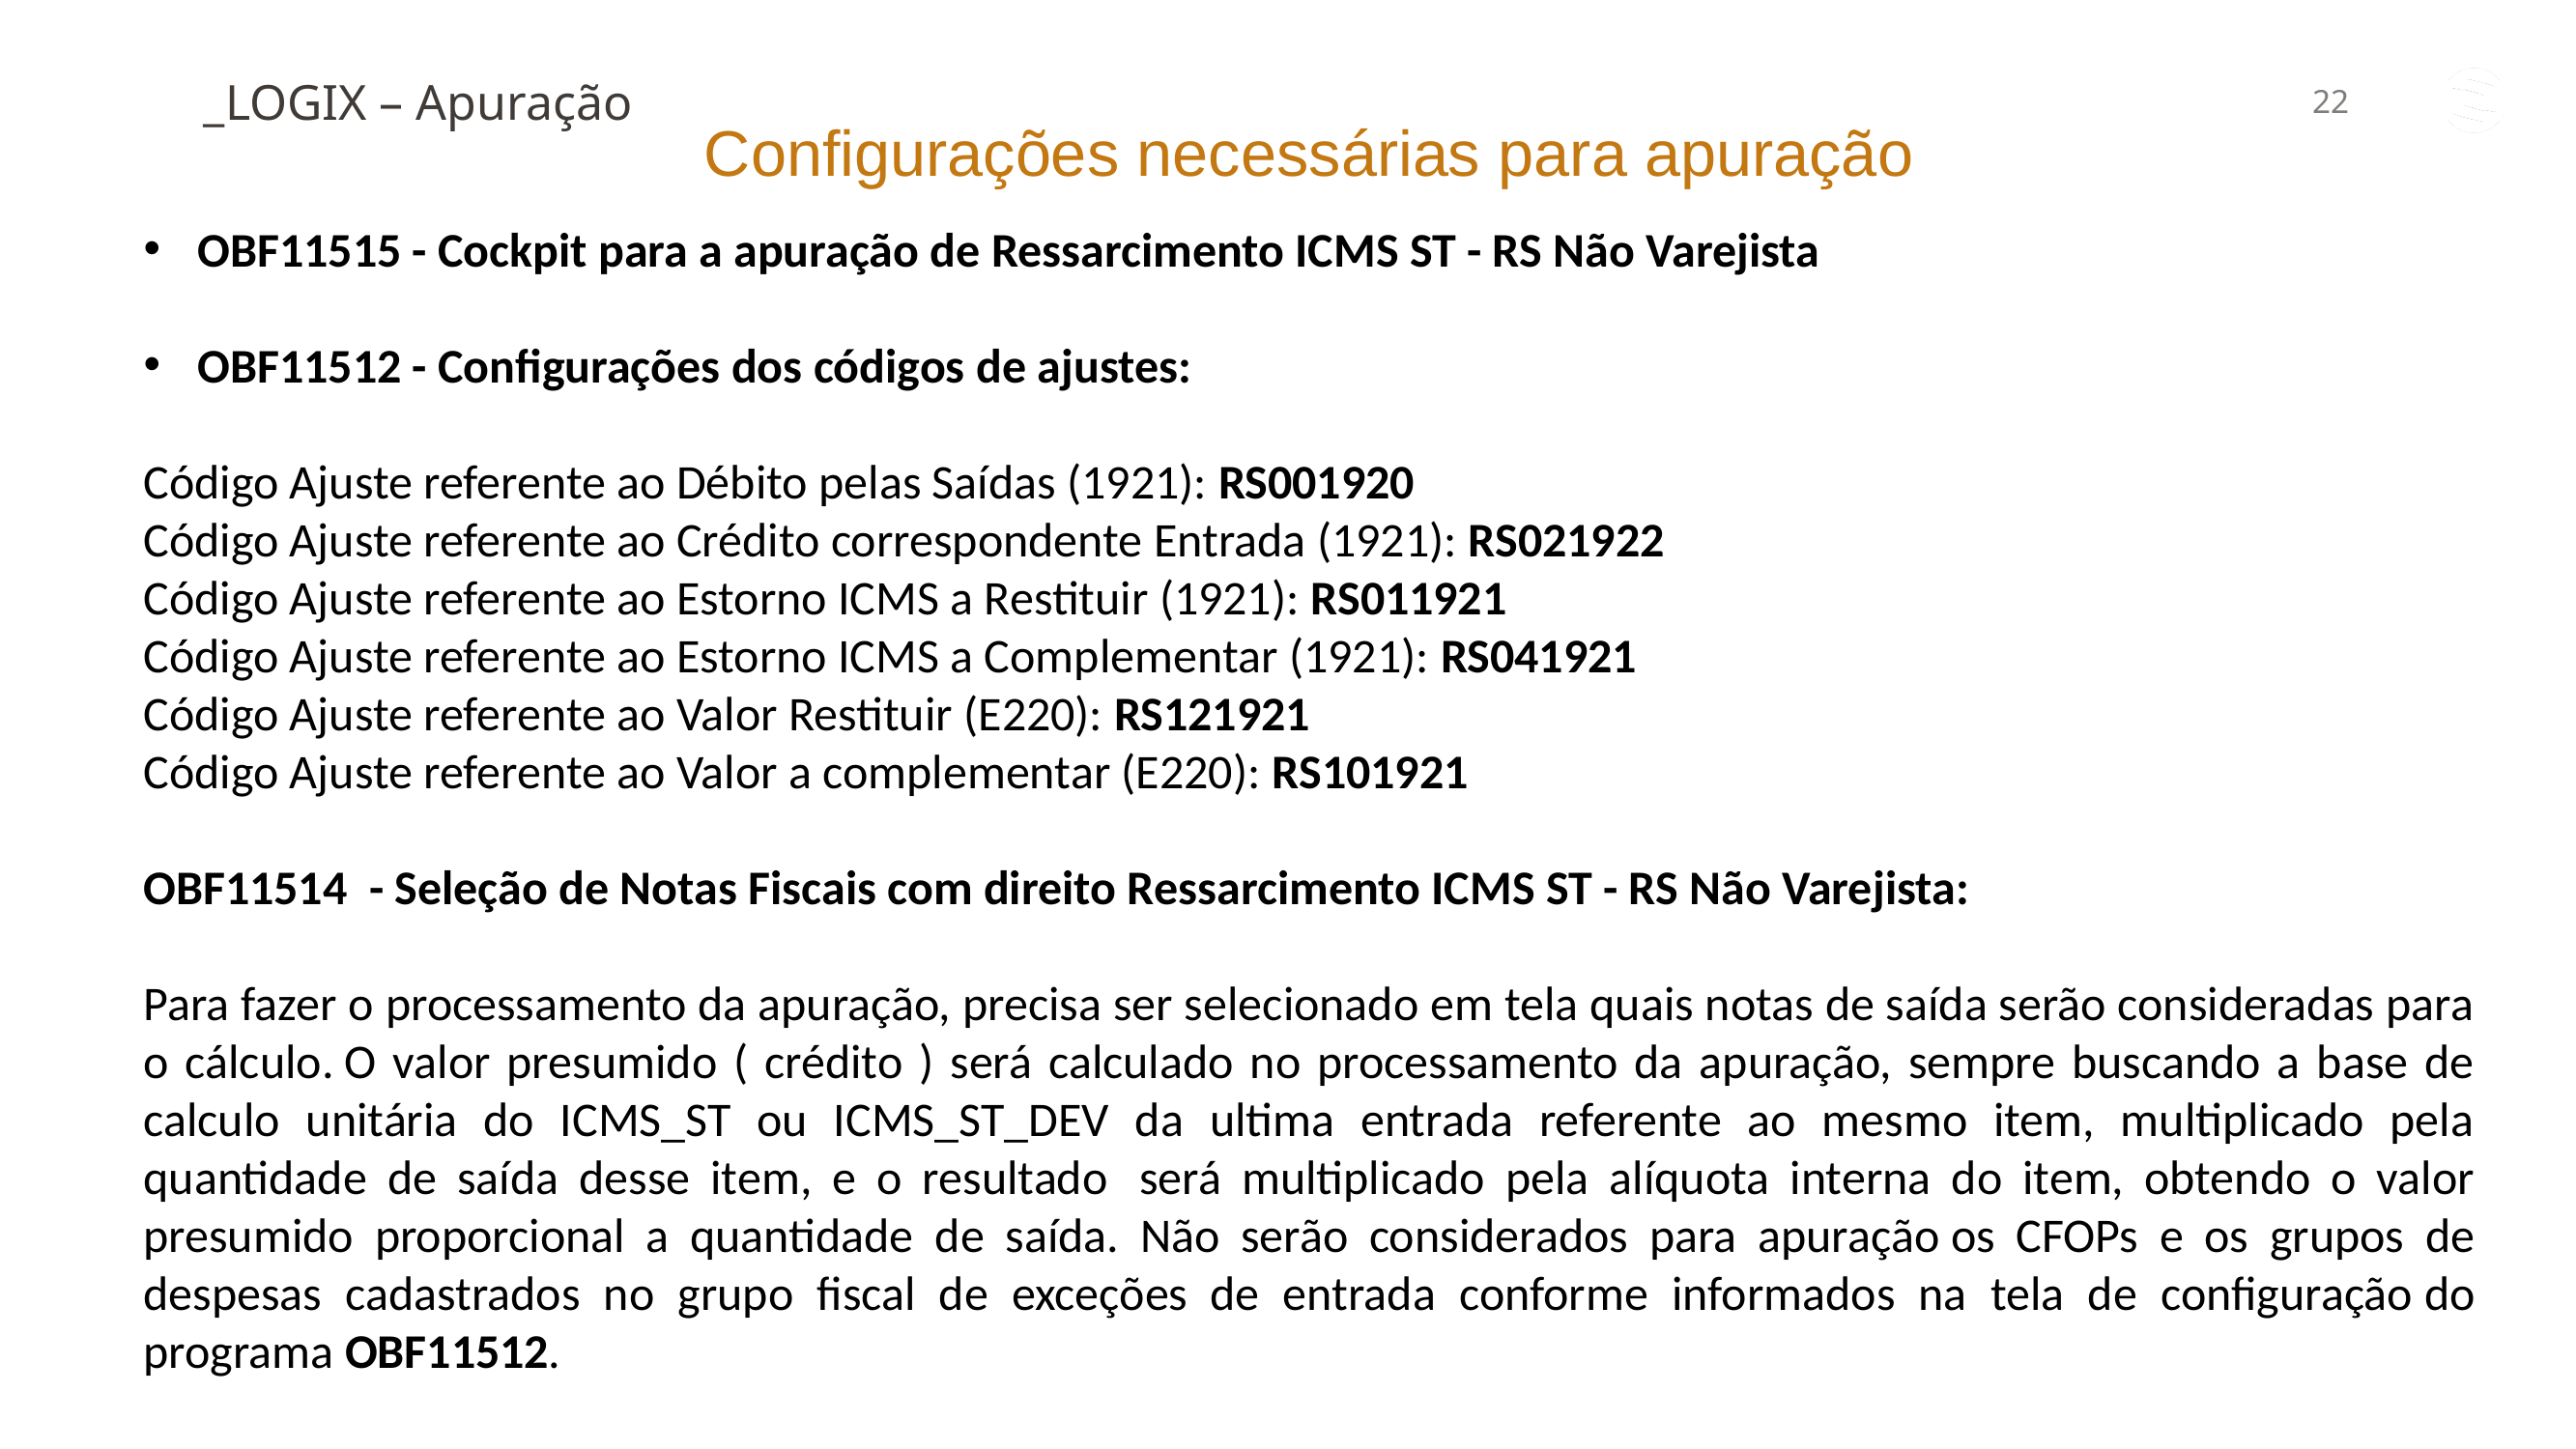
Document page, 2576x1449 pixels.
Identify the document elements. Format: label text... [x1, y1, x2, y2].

text_box Configurações necessárias para apuração [116, 104, 2503, 312]
picture [2435, 61, 2513, 140]
text_box OBF11515 - Cockpit para a apuração de Ressarcimento ICMS ST - RS Não Varejista OBF11512 - Configurações dos códigos de ajustes: Código Ajuste referente ao Débito pelas Saídas (1921): RS001920 Código Ajuste referente ao Crédito correspondente Entrada (1921): RS021922 Código Ajuste referente ao Estorno ICMS a Restituir (1921): RS011921 Código Ajuste referente ao Estorno ICMS a Complementar (1921): RS041921 Código Ajuste referente ao Valor Restituir (E220): RS121921 Código Ajuste referente ao Valor a complementar (E220): RS101921 OBF11514 - Seleção de Notas Fiscais com direito Ressarcimento ICMS ST - RS Não Varejista: Para fazer o processamento da apuração, precisa ser selecionado em tela quais notas de saída serão consideradas para o cálculo. O valor presumido ( crédito ) será calculado no processamento da apuração, sempre buscando a base de calculo unitária do ICMS_ST ou ICMS_ST_DEV da ultima entrada referente ao mesmo item, multiplicado pela quantidade de saída desse item, e o resultado será multiplicado pela alíquota interna do item, obtendo o valor presumido proporcional a quantidade de saída. Não serão considerados para apuração os CFOPs e os grupos de despesas cadastrados no grupo fiscal de exceções de entrada conforme informados na tela de configuração do programa OBF11512. [129, 312, 2490, 1385]
list _LOGIX – Apuração [189, 64, 2272, 104]
